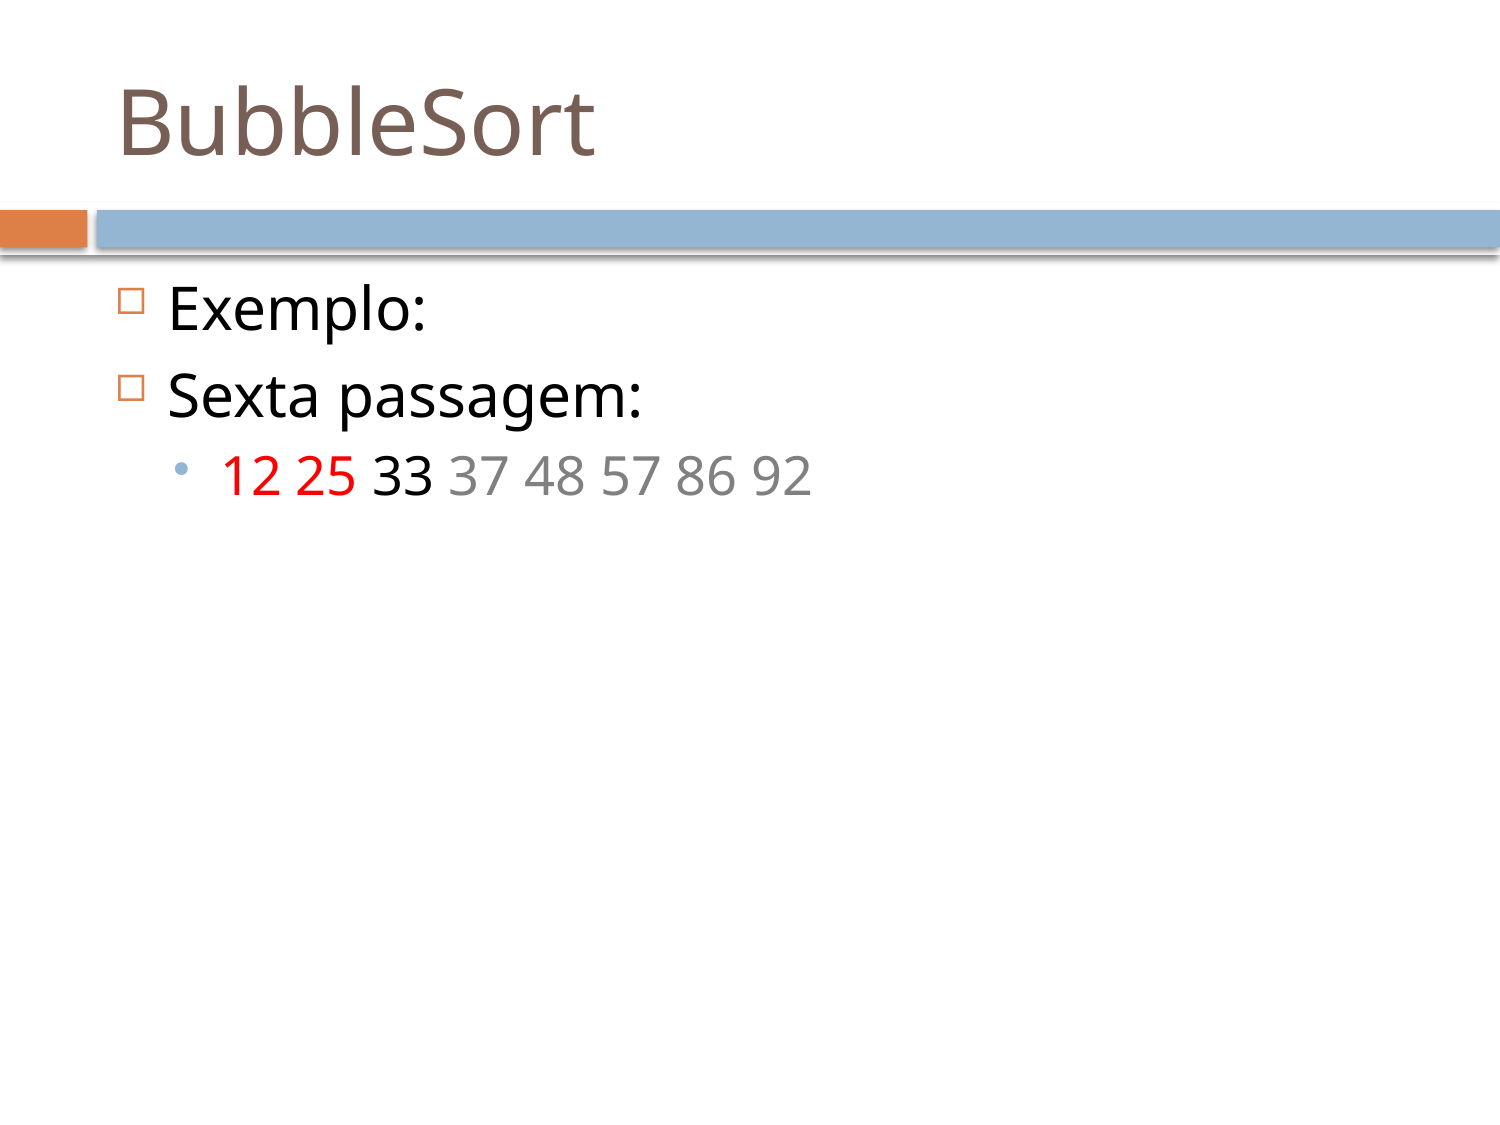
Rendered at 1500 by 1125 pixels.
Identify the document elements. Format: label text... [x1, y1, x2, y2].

title BubbleSort [100, 37, 1438, 200]
list Exemplo: Sexta passagem: 12 25 33 37 48 57 86 92 [100, 262, 1438, 1000]
